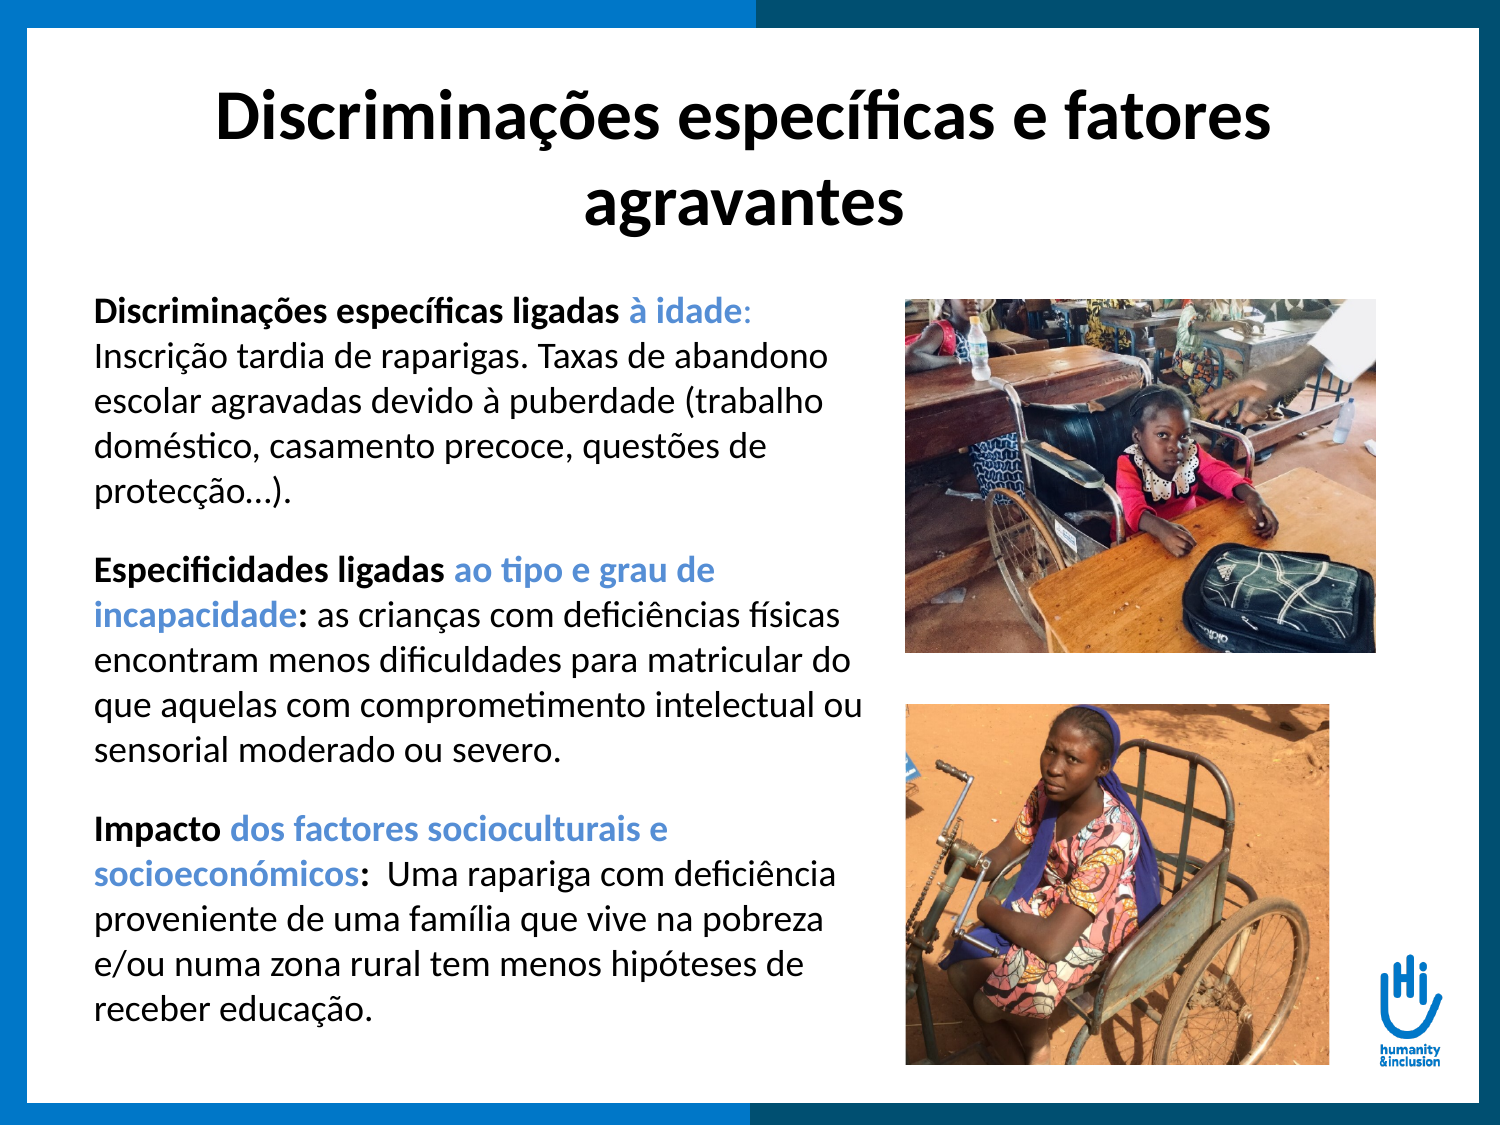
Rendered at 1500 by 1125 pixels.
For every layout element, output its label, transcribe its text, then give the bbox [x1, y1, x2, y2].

picture [905, 703, 1330, 1065]
picture [1369, 942, 1451, 1078]
picture [905, 299, 1377, 653]
text_box Discriminações específicas ligadas à idade: Inscrição tardia de raparigas. Taxas de abandono escolar agravadas devido à puberdade (trabalho doméstico, casamento precoce, questões de protecção…). Especificidades ligadas ao tipo e grau de incapacidade: as crianças com deficiências físicas encontram menos dificuldades para matricular do que aquelas com comprometimento intelectual ou sensorial moderado ou severo. Impacto dos factores socioculturais e socioeconómicos: Uma rapariga com deficiência proveniente de uma família que vive na pobreza e/ou numa zona rural tem menos hipóteses de receber educação. [78, 278, 906, 1125]
text_box Discriminações específicas e fatores agravantes [65, 59, 1424, 248]
